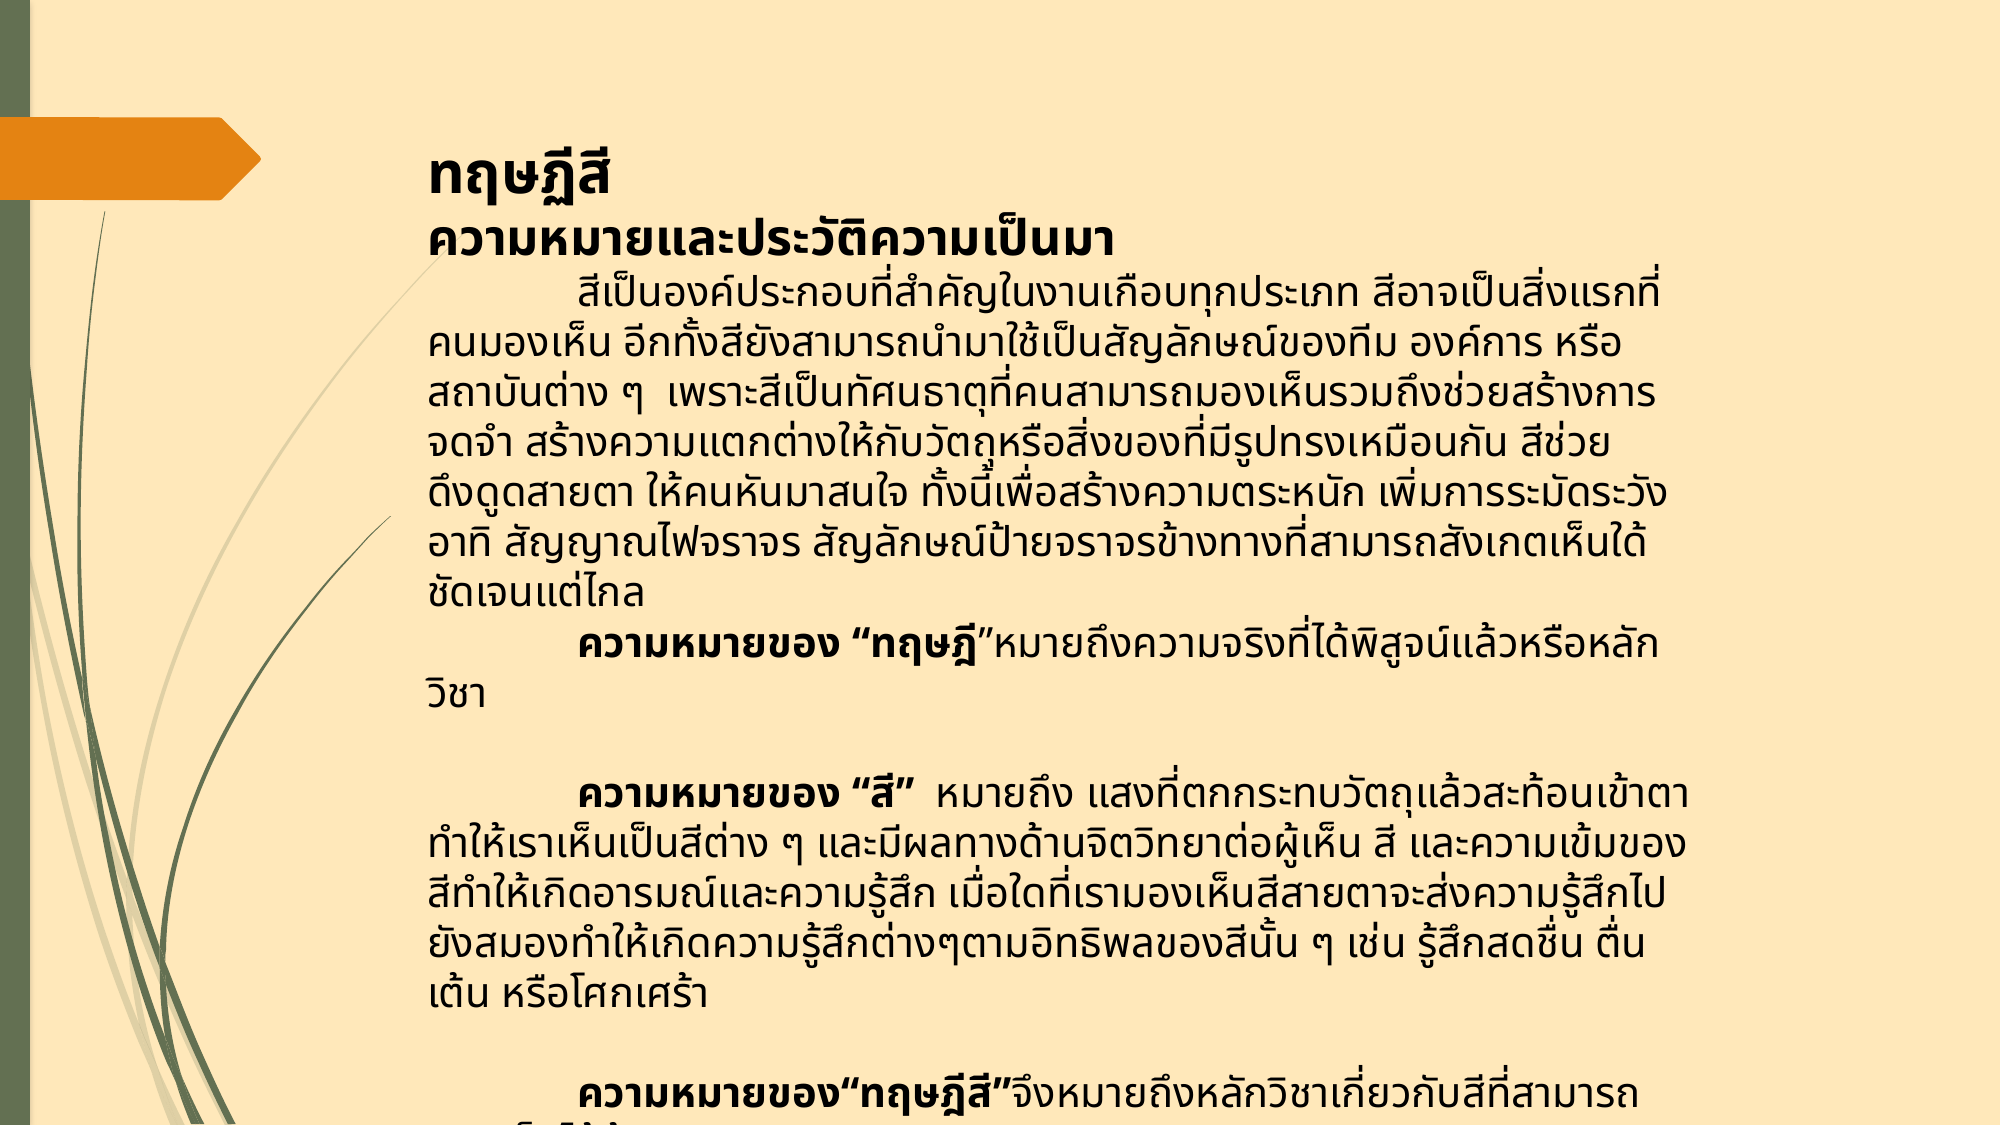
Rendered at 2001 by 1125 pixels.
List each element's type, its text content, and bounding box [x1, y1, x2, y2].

text_box ทฤษฏีสี ความหมายและประวัติความเป็นมา สีเป็นองค์ประกอบที่สำคัญในงานเกือบทุกประเภท สีอาจเป็นสิ่งแรกที่คนมองเห็น อีกทั้งสียังสามารถนำมาใช้เป็นสัญลักษณ์ของทีม องค์การ หรือสถาบันต่าง ๆ เพราะสีเป็นทัศนธาตุที่คนสามารถมองเห็นรวมถึงช่วยสร้างการจดจำ สร้างความแตกต่างให้กับวัตถุหรือสิ่งของที่มีรูปทรงเหมือนกัน สีช่วยดึงดูดสายตา ให้คนหันมาสนใจ ทั้งนี้เพื่อสร้างความตระหนัก เพิ่มการระมัดระวัง อาทิ สัญญาณไฟจราจร สัญลักษณ์ป้ายจราจรข้างทางที่สามารถสังเกตเห็นใด้ชัดเจนแต่ไกล ความหมายของ “ทฤษฎี”หมายถึงความจริงที่ได้พิสูจน์แล้วหรือหลักวิชา ความหมายของ “สี” หมายถึง แสงที่ตกกระทบวัตถุแล้วสะท้อนเข้าตา ทำให้เราเห็นเป็นสีต่าง ๆ และมีผลทางด้านจิตวิทยาต่อผู้เห็น สี และความเข้มของสีทำให้เกิดอารมณ์และความรู้สึก เมื่อใดที่เรามองเห็นสีสายตาจะส่งความรู้สึกไปยังสมองทำให้เกิดความรู้สึกต่างๆตามอิทธิพลของสีนั้น ๆ เช่น รู้สึกสดชื่น ตื่นเต้น หรือโศกเศร้า ความหมายของ“ทฤษฎีสี”จึงหมายถึงหลักวิชาเกี่ยวกับสีที่สามารถมองเห็นได้ด้วยสายตา ตัวสะกดของคำว่า สี ในภาษาอังกฤษ เขียนแบบอเมริกัน ใช้ color เขียนแบบอังกฤษ ใช้ colour [412, 127, 1720, 1125]
